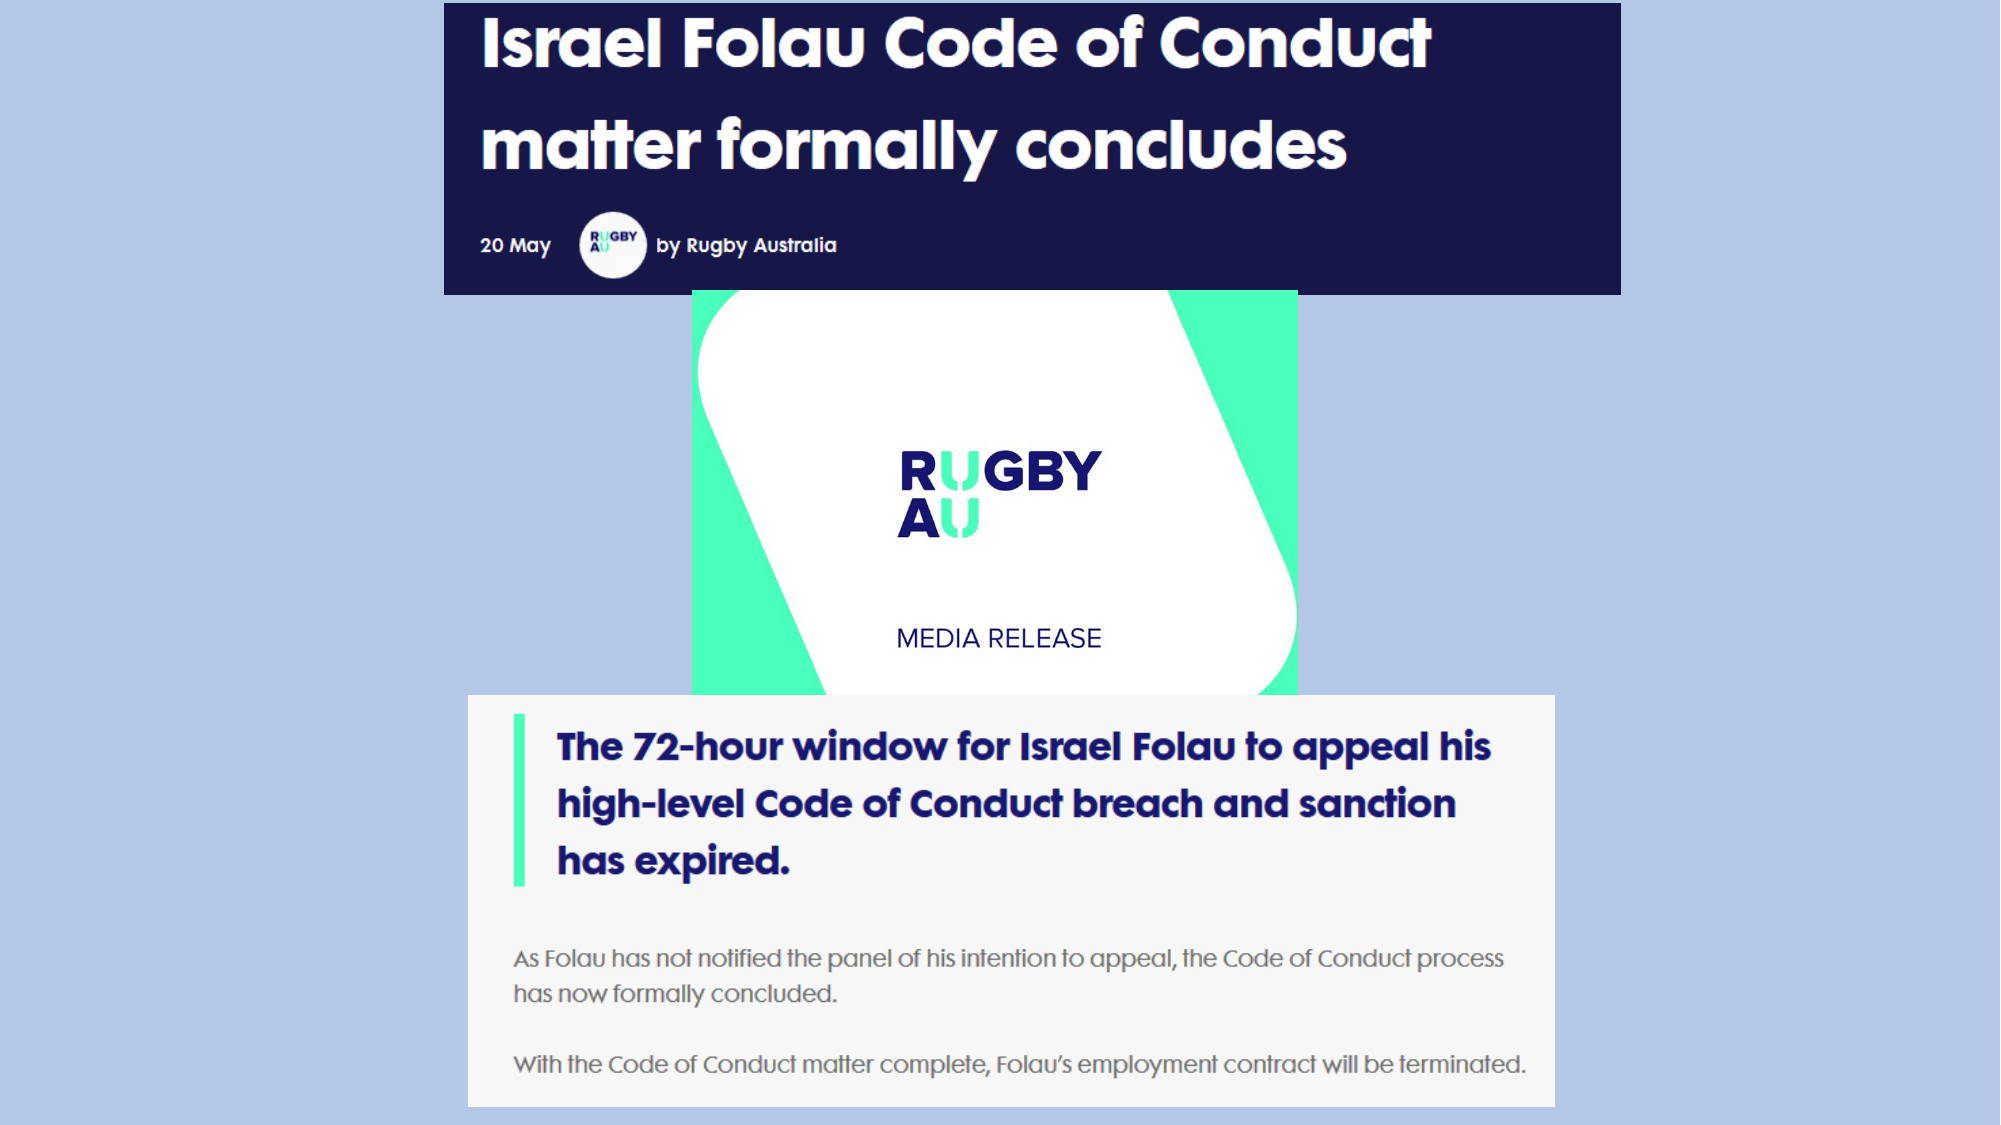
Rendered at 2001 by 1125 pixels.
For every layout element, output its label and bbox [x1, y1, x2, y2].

picture [444, 3, 1621, 1107]
